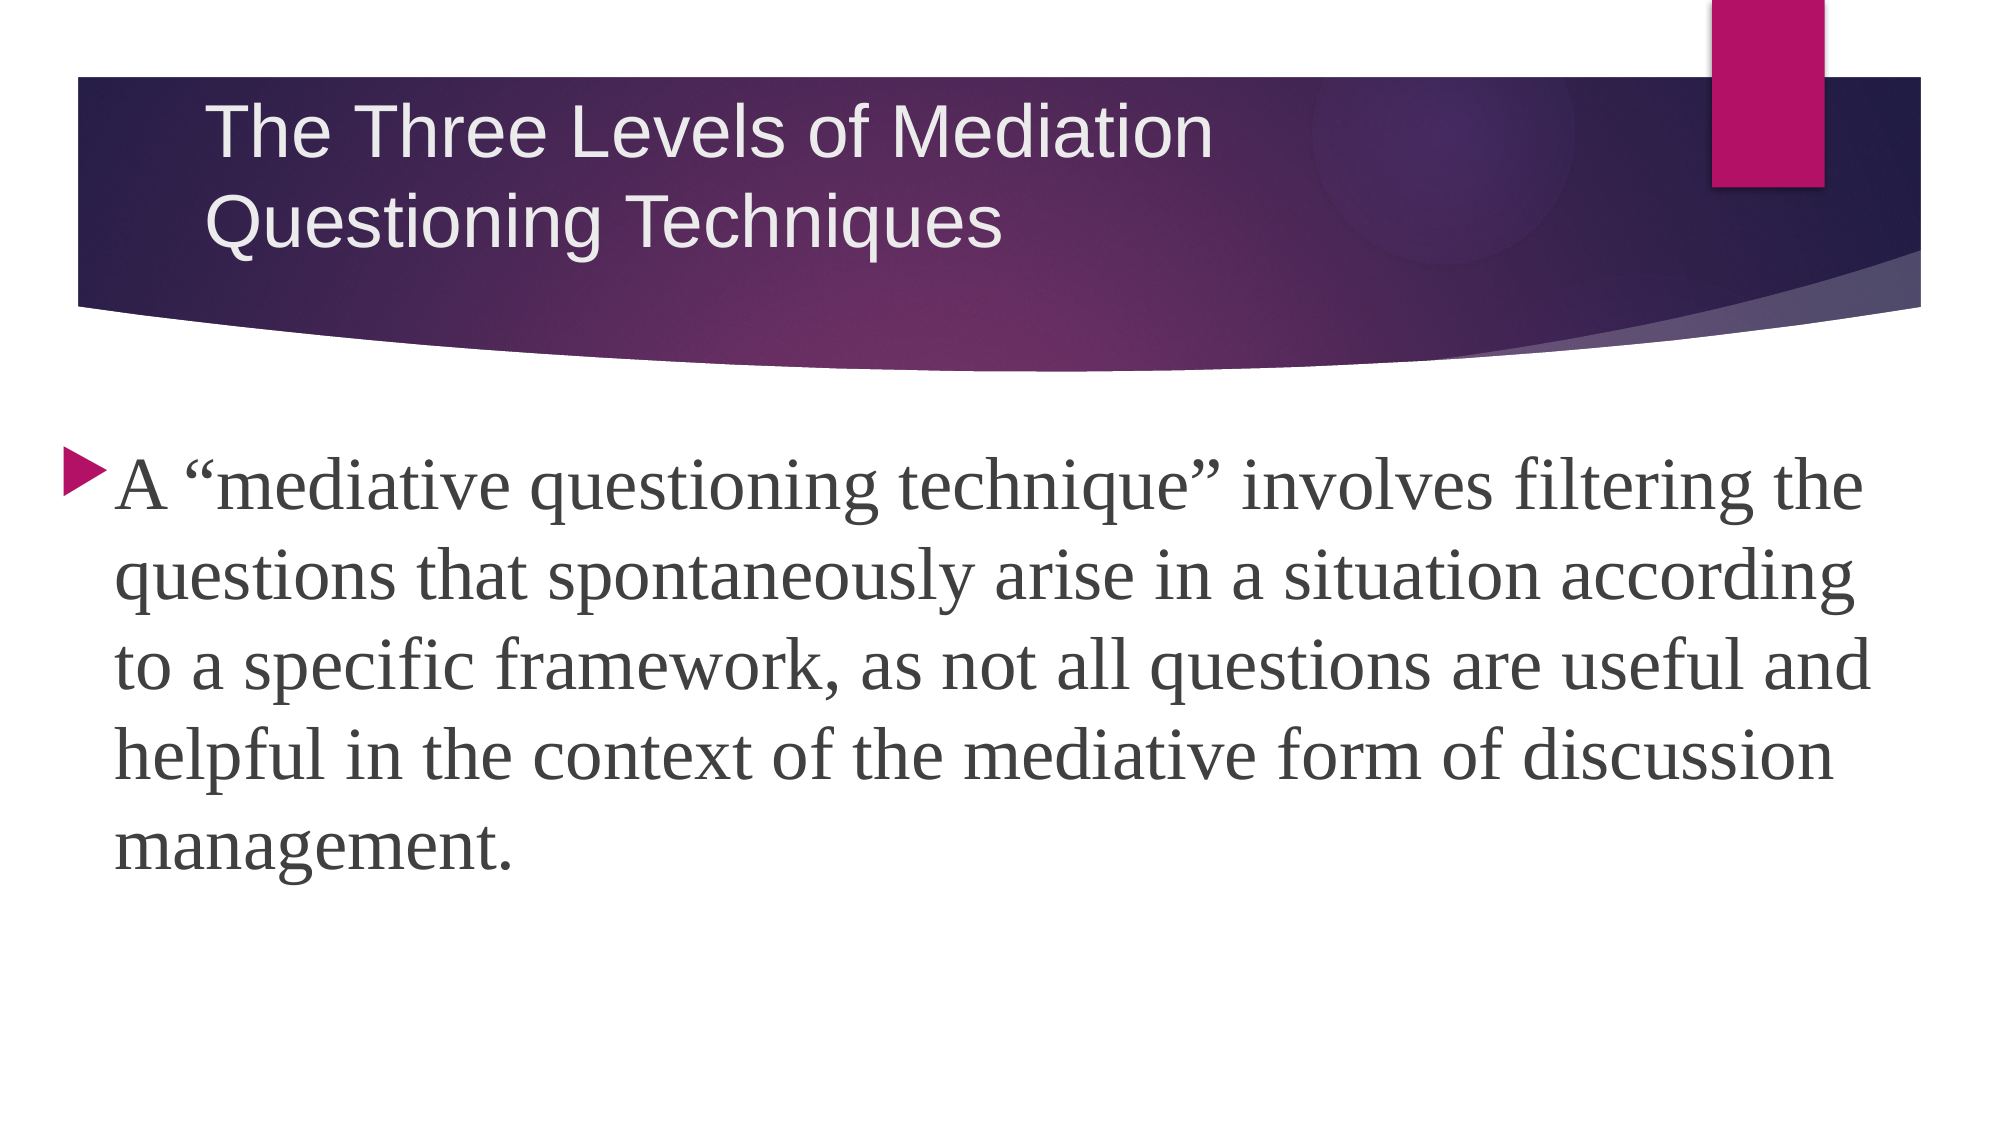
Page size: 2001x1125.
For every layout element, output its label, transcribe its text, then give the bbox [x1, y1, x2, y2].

list A “mediative questioning technique” involves filtering the questions that spontaneously arise in a situation according to a specific framework, as not all questions are useful and helpful in the context of the mediative form of discussion management. [43, 427, 1891, 988]
title The Three Levels of Mediation Questioning Techniques [189, 159, 1627, 276]
